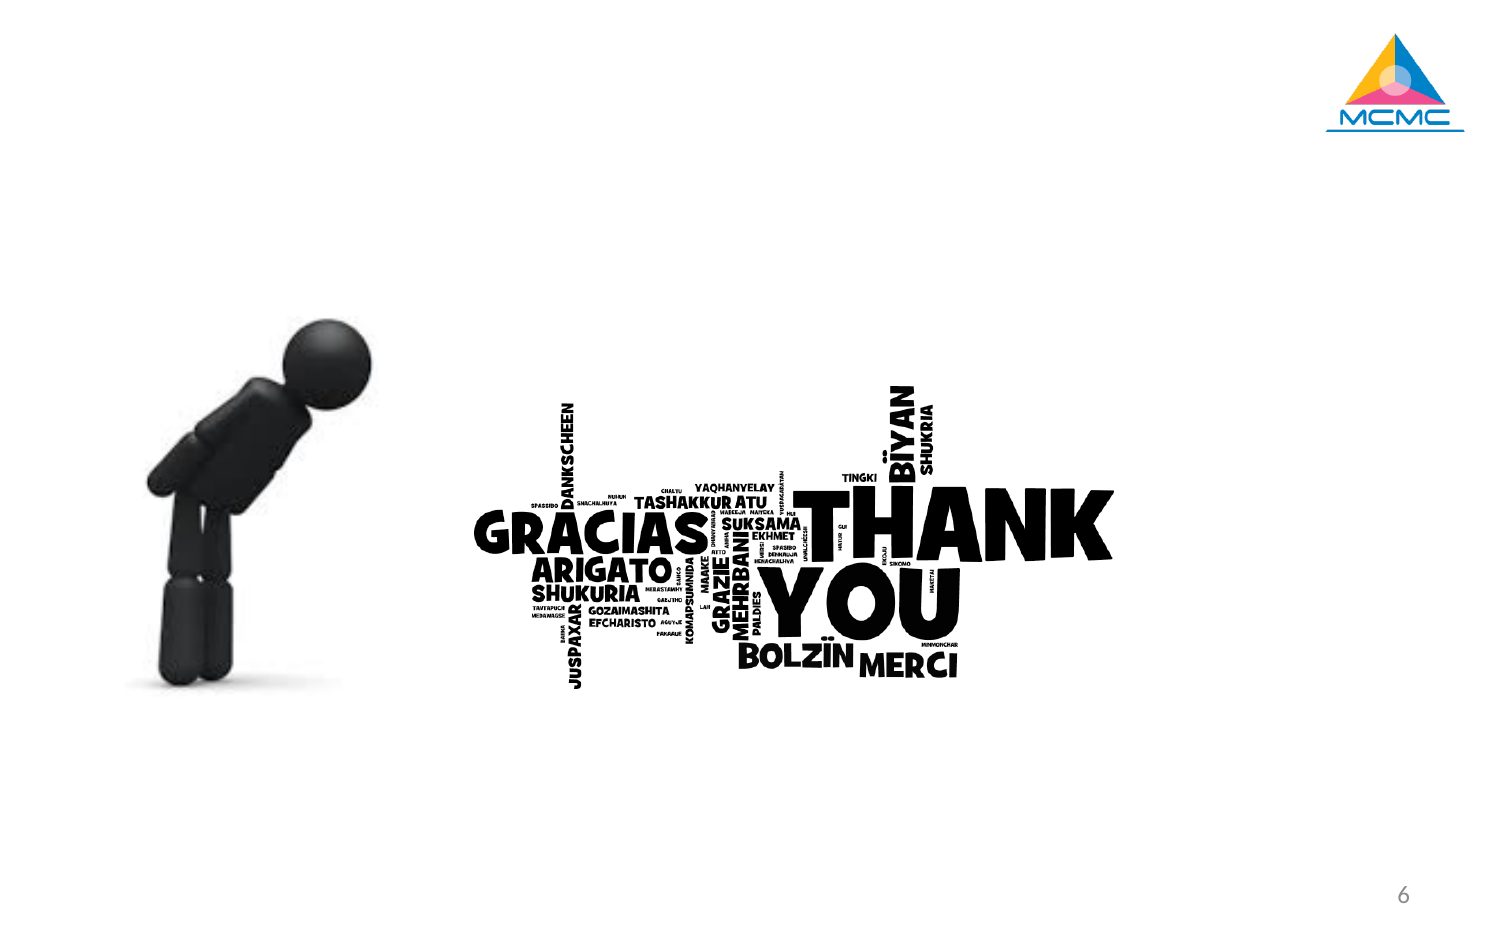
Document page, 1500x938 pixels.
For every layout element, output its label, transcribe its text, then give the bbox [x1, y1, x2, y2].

picture [112, 280, 384, 706]
picture [462, 379, 1126, 694]
slide_number 6 [1074, 868, 1425, 919]
picture [1324, 33, 1465, 132]
